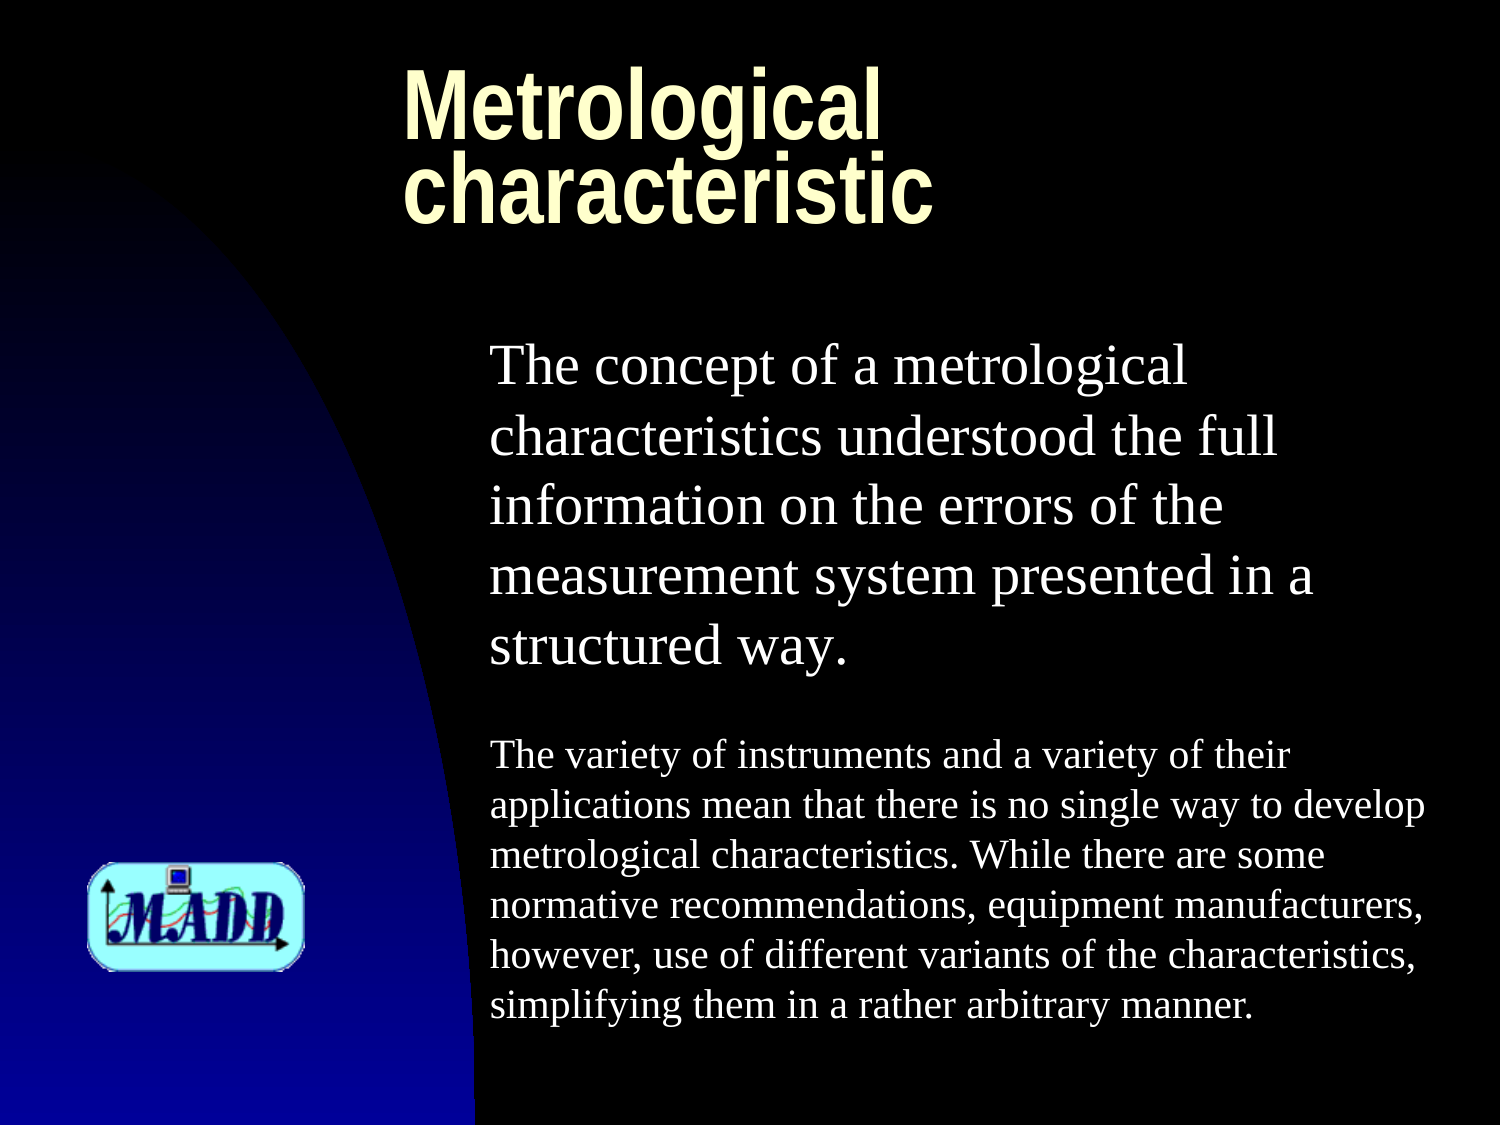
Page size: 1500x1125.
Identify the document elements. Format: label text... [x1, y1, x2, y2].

title Metrological characteristic [387, 62, 1388, 251]
text_box The concept of a metrological characteristics understood the full information on the errors of the measurement system presented in a structured way. The variety of instruments and a variety of their applications mean that there is no single way to develop metrological characteristics. While there are some normative recommendations, equipment manufacturers, however, use of different variants of the characteristics, simplifying them in a rather arbitrary manner. [474, 319, 1500, 1034]
picture [87, 862, 305, 973]
